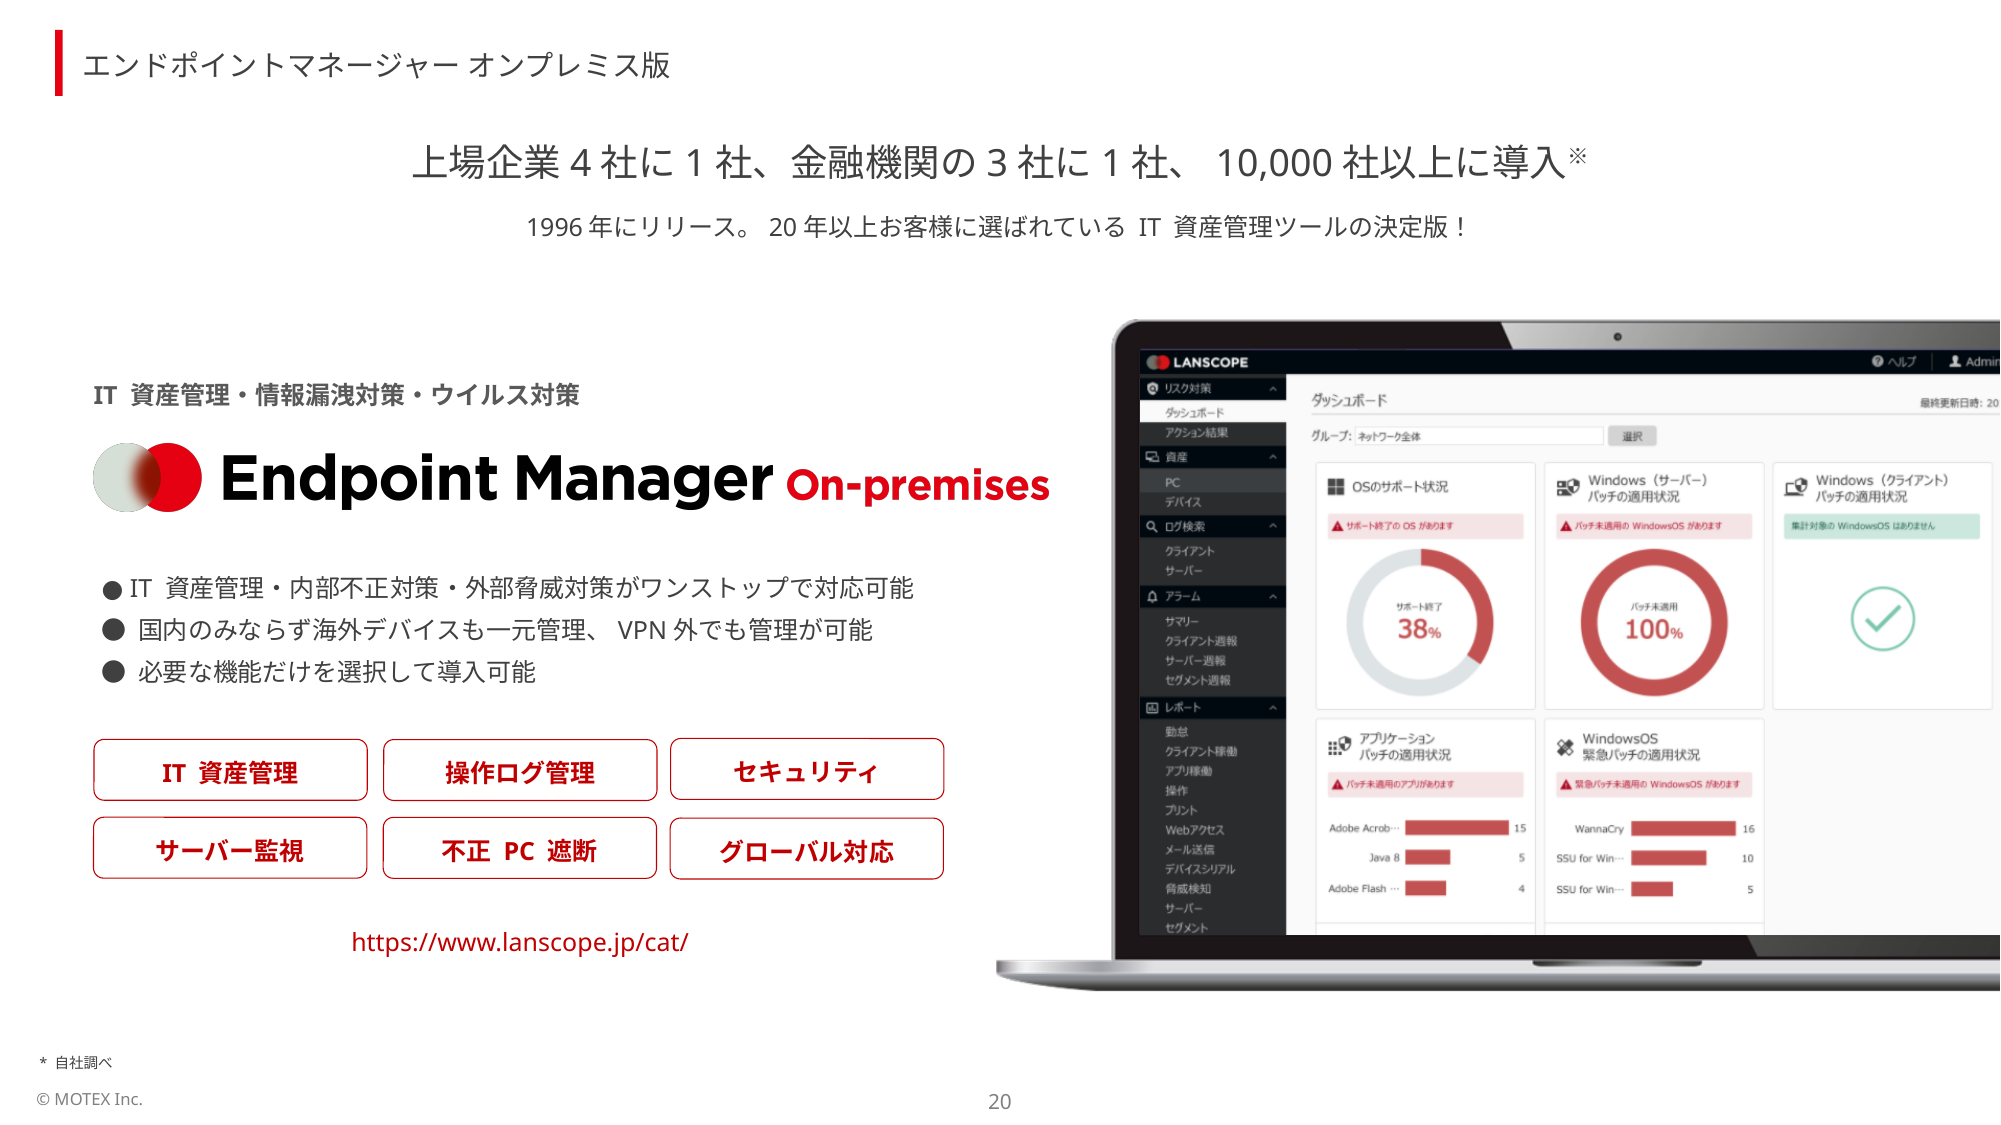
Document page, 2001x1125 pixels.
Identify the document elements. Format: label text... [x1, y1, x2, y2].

text_box https://www.lanscope.jp/cat/ [88, 907, 952, 964]
text_box IT 資産管理 [92, 738, 369, 802]
text_box IT 資産管理・情報漏洩対策・ウイルス対策 [78, 360, 787, 417]
text_box 操作ログ管理 [382, 738, 659, 802]
picture [93, 443, 995, 512]
list 上場企業4社に1社、金融機関の3社に1社、10,000社以上に導入※ [43, 113, 1957, 188]
text_box グローバル対応 [669, 816, 945, 881]
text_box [995, 318, 2000, 1015]
text_box セキュリティ [669, 737, 945, 801]
list 1996年にリリース。20年以上お客様に選ばれている IT 資産管理ツールの決定版！ [43, 192, 1957, 247]
text_box * 自社調べ [24, 1042, 128, 1079]
text_box ● IT 資産管理・内部不正対策・外部脅威対策がワンストップで対応可能 ● 国内のみならず海外デバイスも一元管理、VPN外でも管理が可能 ● 必要な機能だけを選択して導入可能 [86, 553, 986, 694]
text_box サーバー監視 [92, 816, 368, 880]
list エンドポイントマネージャー オンプレミス版 [67, 44, 1885, 93]
text_box 不正 PC 遮断 [382, 816, 658, 880]
